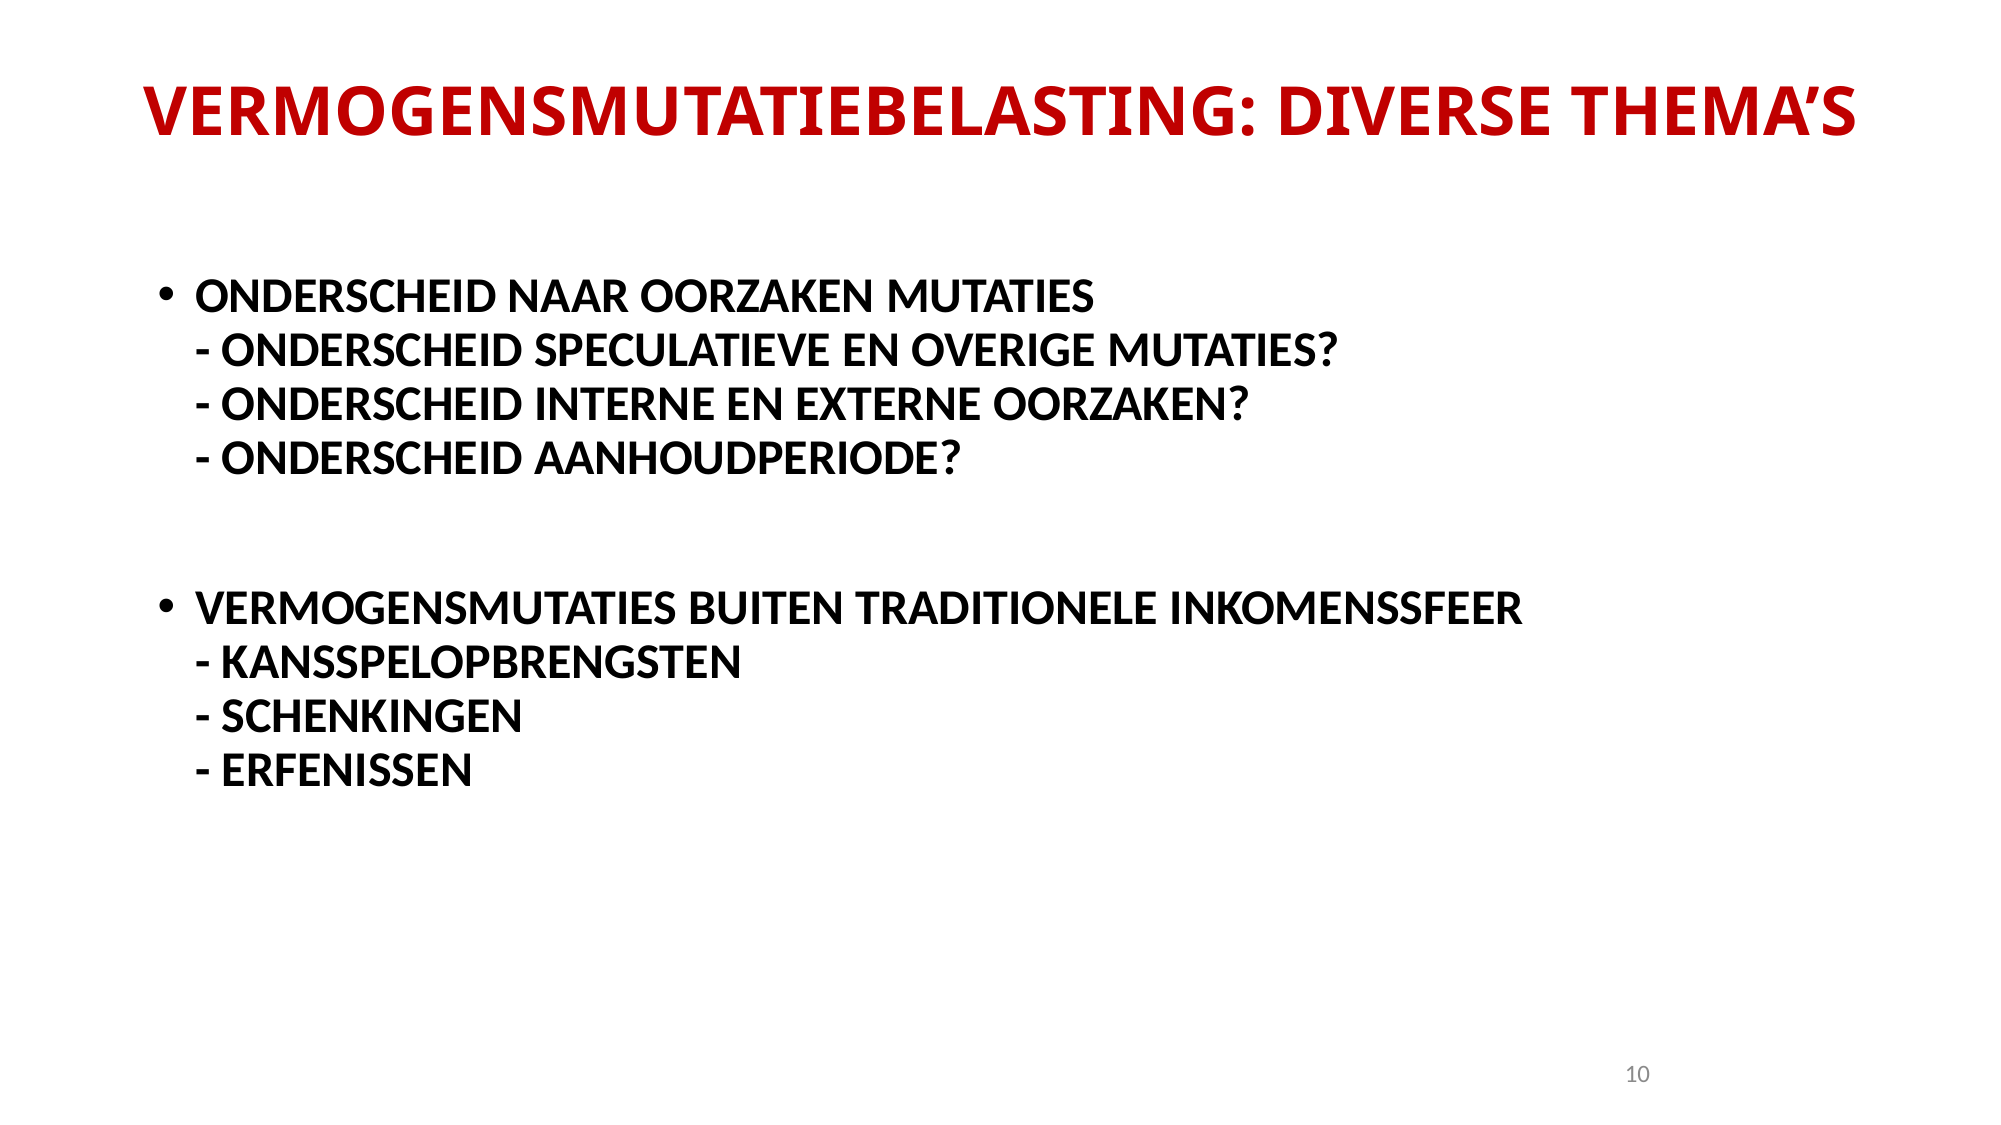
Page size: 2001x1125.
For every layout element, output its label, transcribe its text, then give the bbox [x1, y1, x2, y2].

slide_number 10 [1412, 1042, 1863, 1103]
list ONDERSCHEID NAAR OORZAKEN MUTATIES - ONDERSCHEID SPECULATIEVE EN OVERIGE MUTATIES? - ONDERSCHEID INTERNE EN EXTERNE OORZAKEN? - ONDERSCHEID AANHOUDPERIODE? VERMOGENSMUTATIES BUITEN TRADITIONELE INKOMENSSFEER - KANSSPELOPBRENGSTEN - SCHENKINGEN - ERFENISSEN [142, 262, 1930, 921]
title VERMOGENSMUTATIEBELASTING: DIVERSE THEMA’S [107, 45, 1895, 181]
